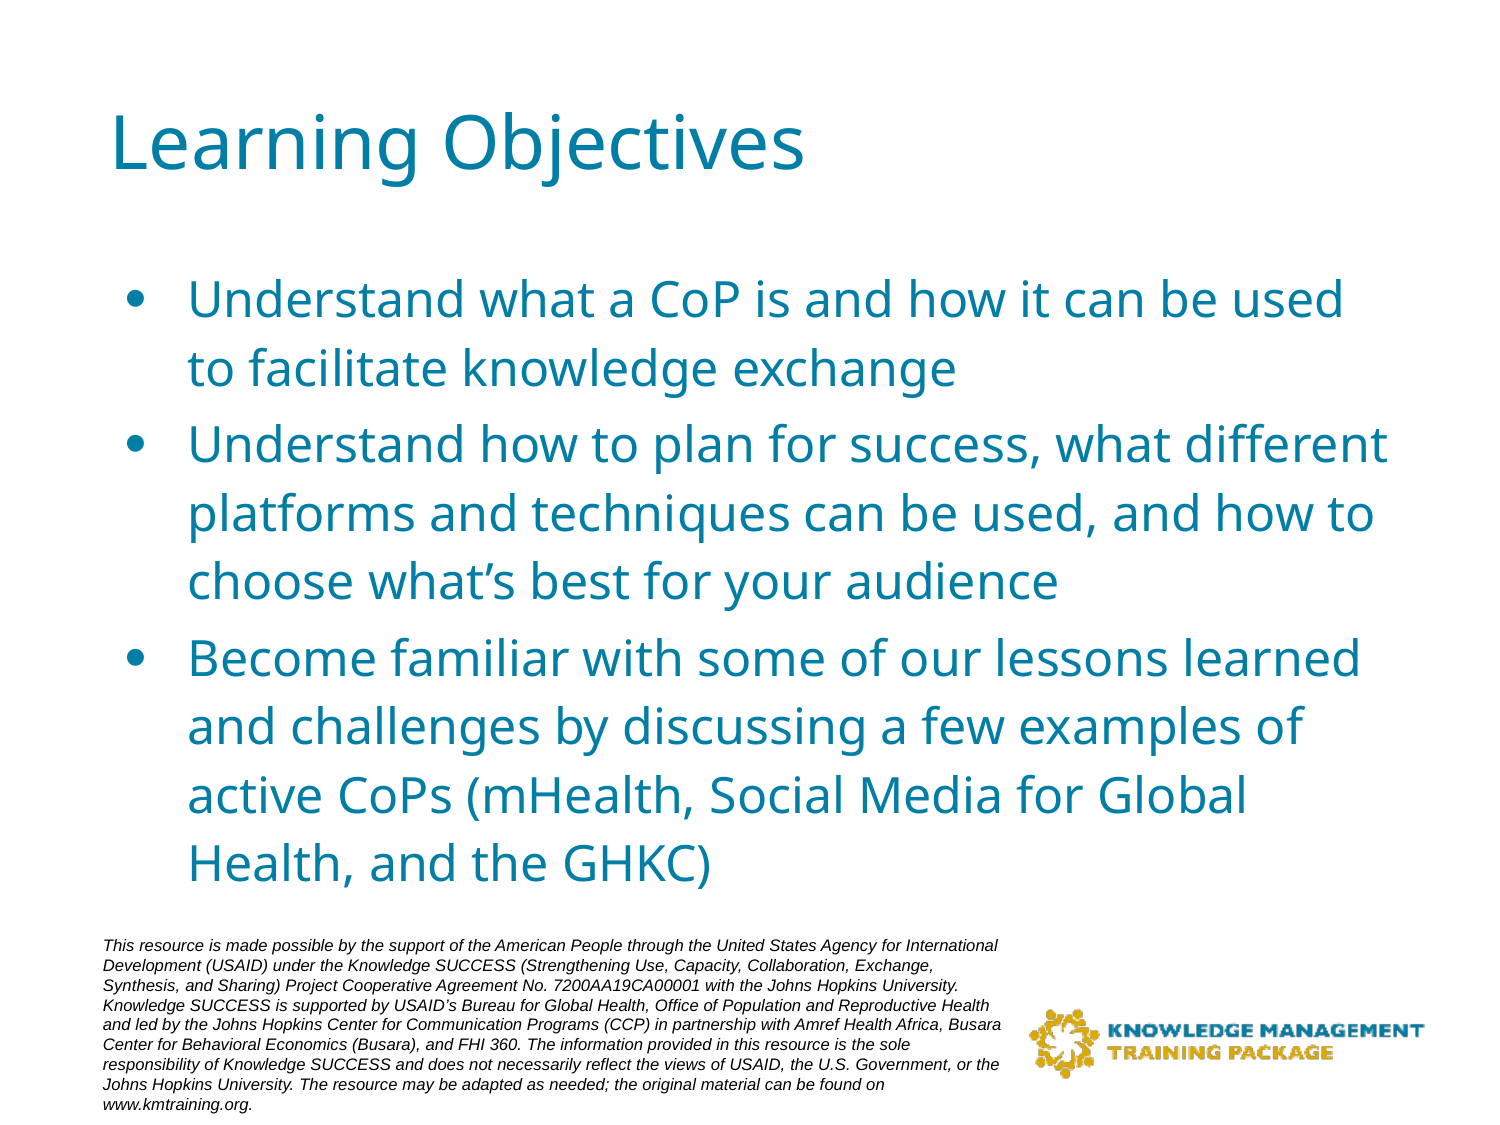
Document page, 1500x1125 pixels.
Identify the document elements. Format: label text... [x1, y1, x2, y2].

title Learning Objectives [94, 86, 1407, 237]
picture [1006, 988, 1458, 1096]
list Understand what a CoP is and how it can be used to facilitate knowledge exchange Understand how to plan for success, what different platforms and techniques can be used, and how to choose what’s best for your audience Become familiar with some of our lessons learned and challenges by discussing a few examples of active CoPs (mHealth, Social Media for Global Health, and the GHKC) [97, 251, 1410, 402]
